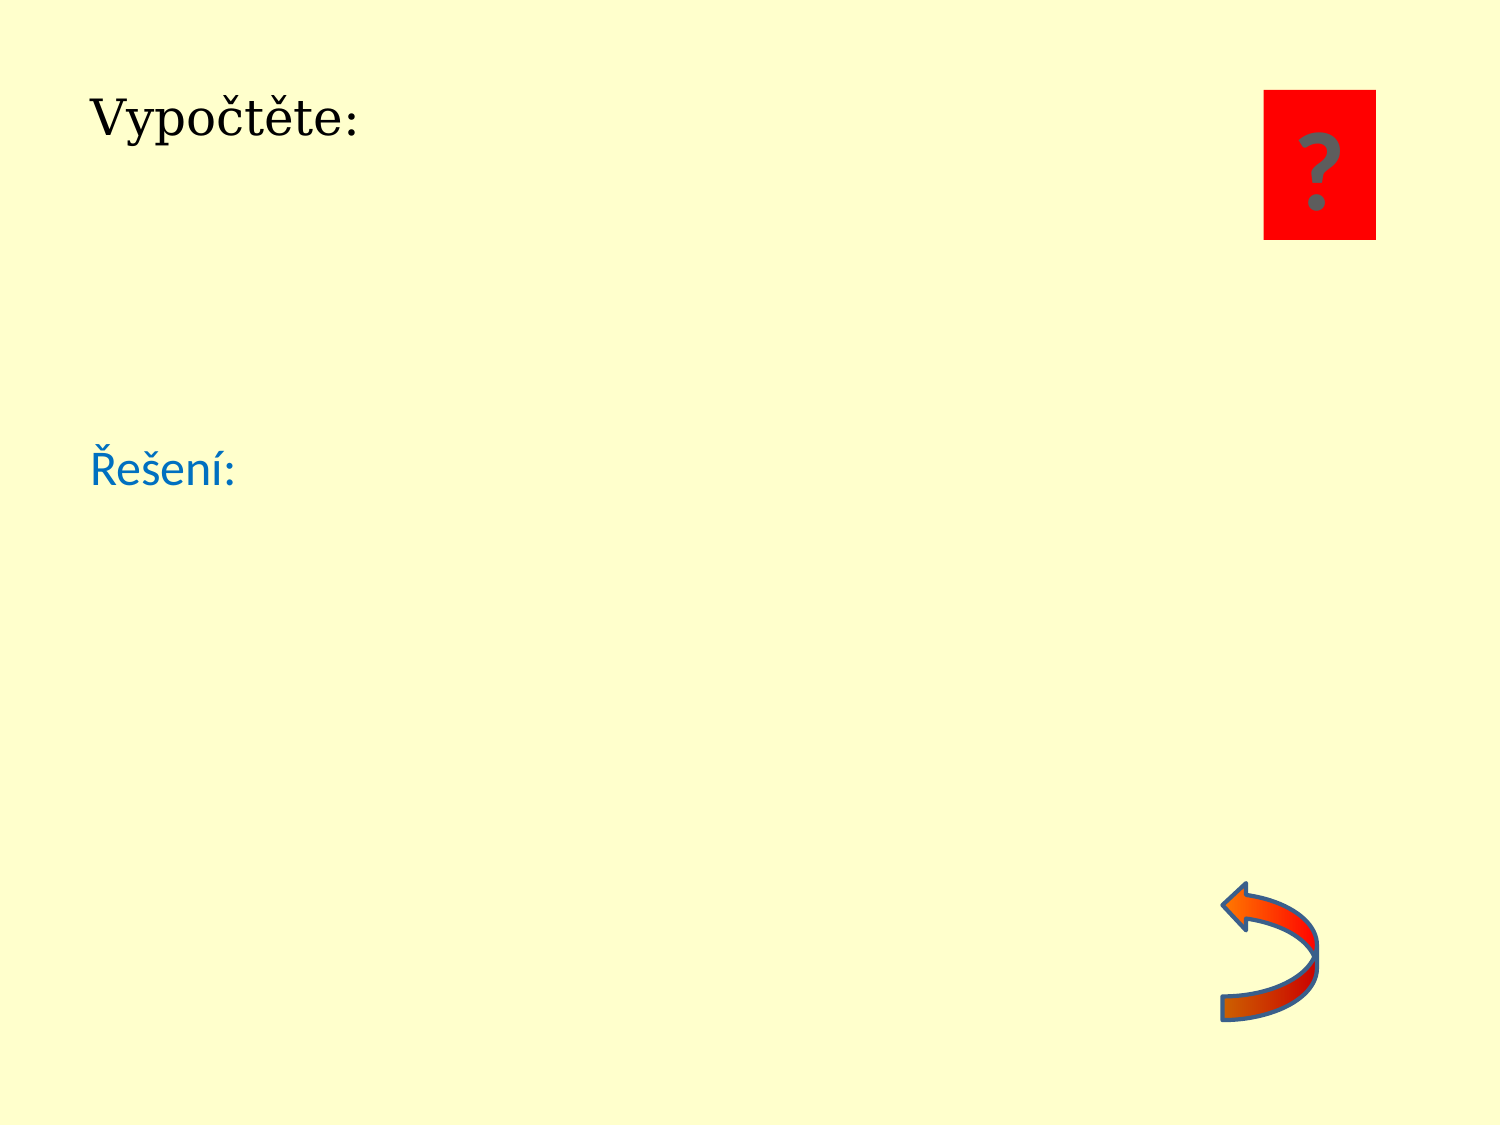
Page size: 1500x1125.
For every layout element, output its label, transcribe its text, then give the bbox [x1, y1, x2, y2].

text_box [1220, 881, 1320, 1023]
text_box ? [1263, 89, 1376, 240]
